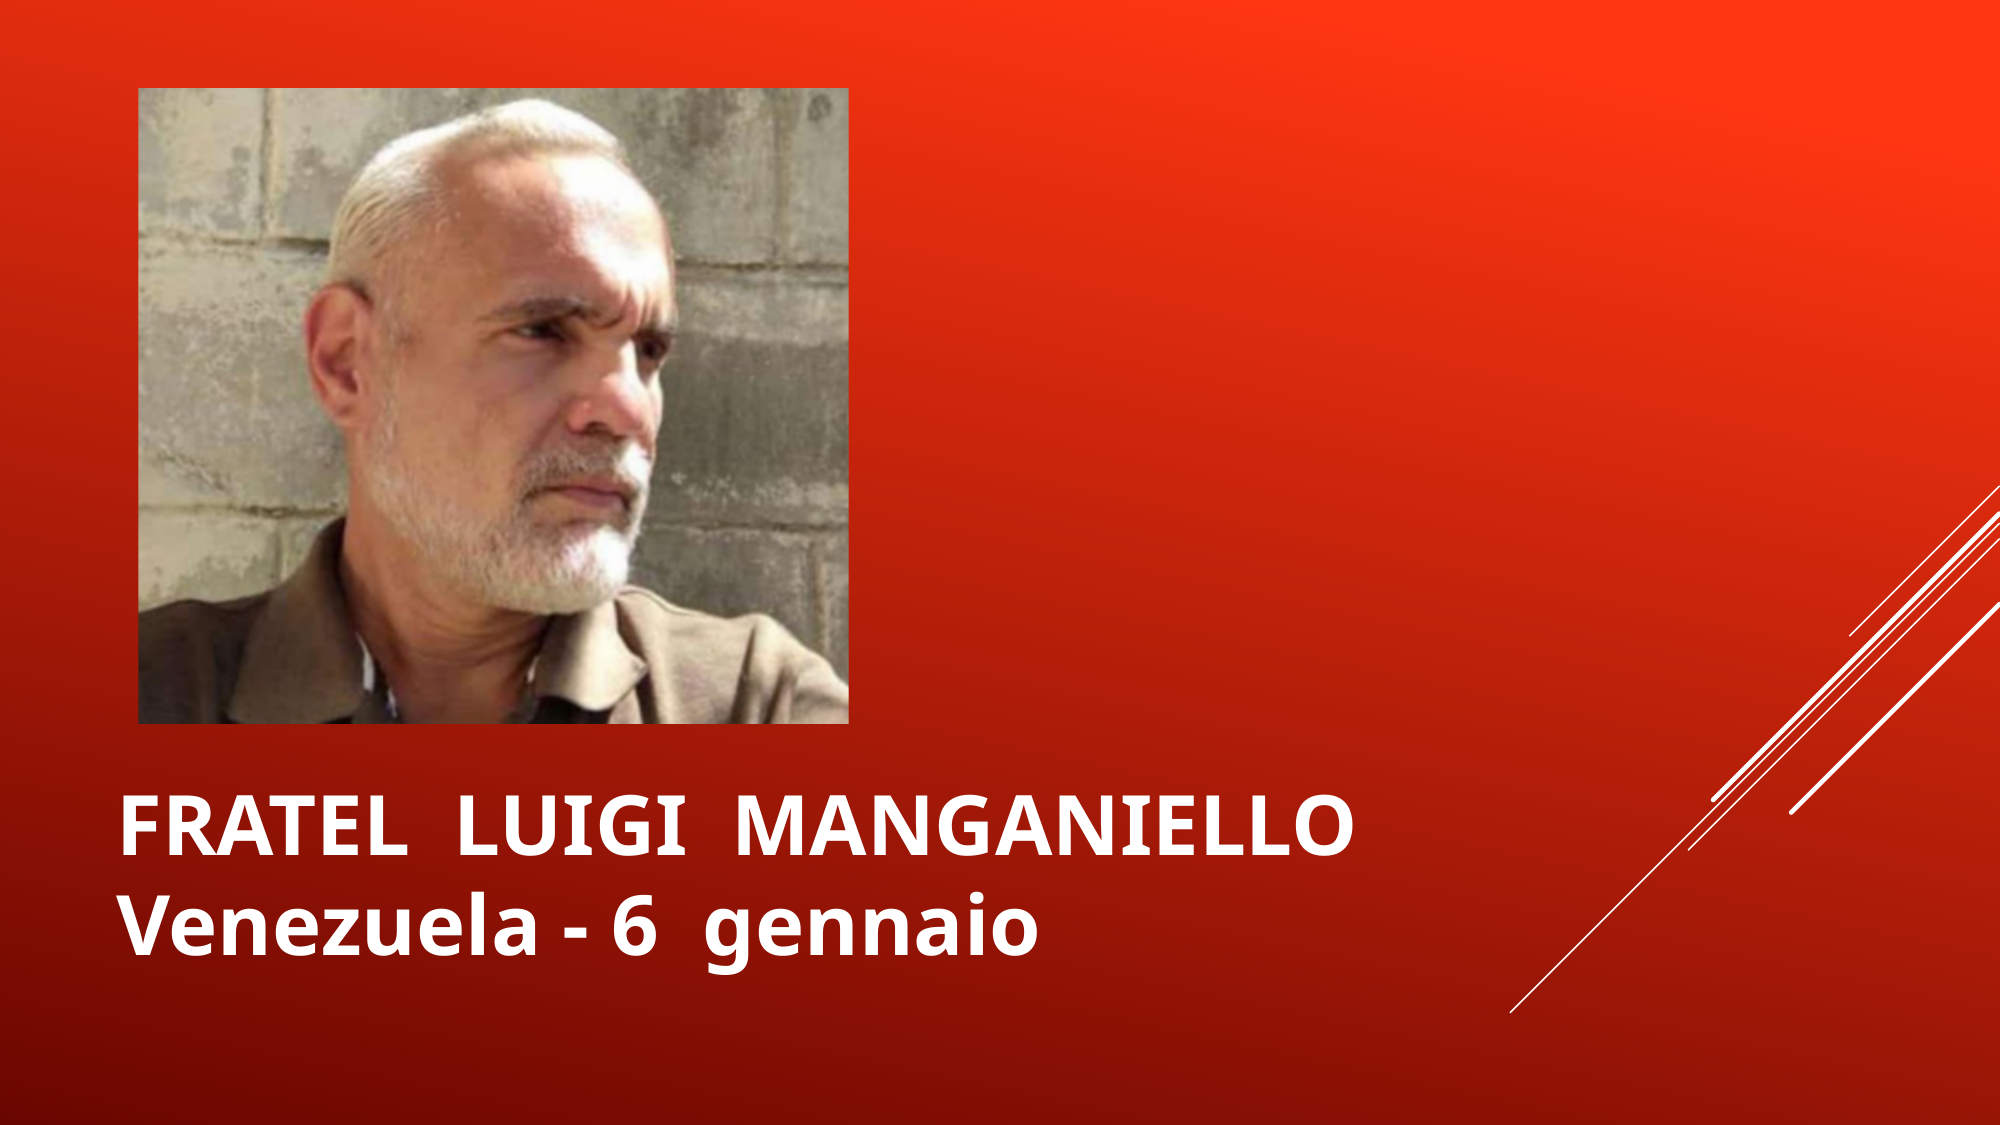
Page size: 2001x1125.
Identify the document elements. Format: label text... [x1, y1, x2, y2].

text_box FRATEL LUIGI MANGANIELLO Venezuela - 6 gennaio [101, 764, 1916, 980]
picture [138, 88, 849, 724]
